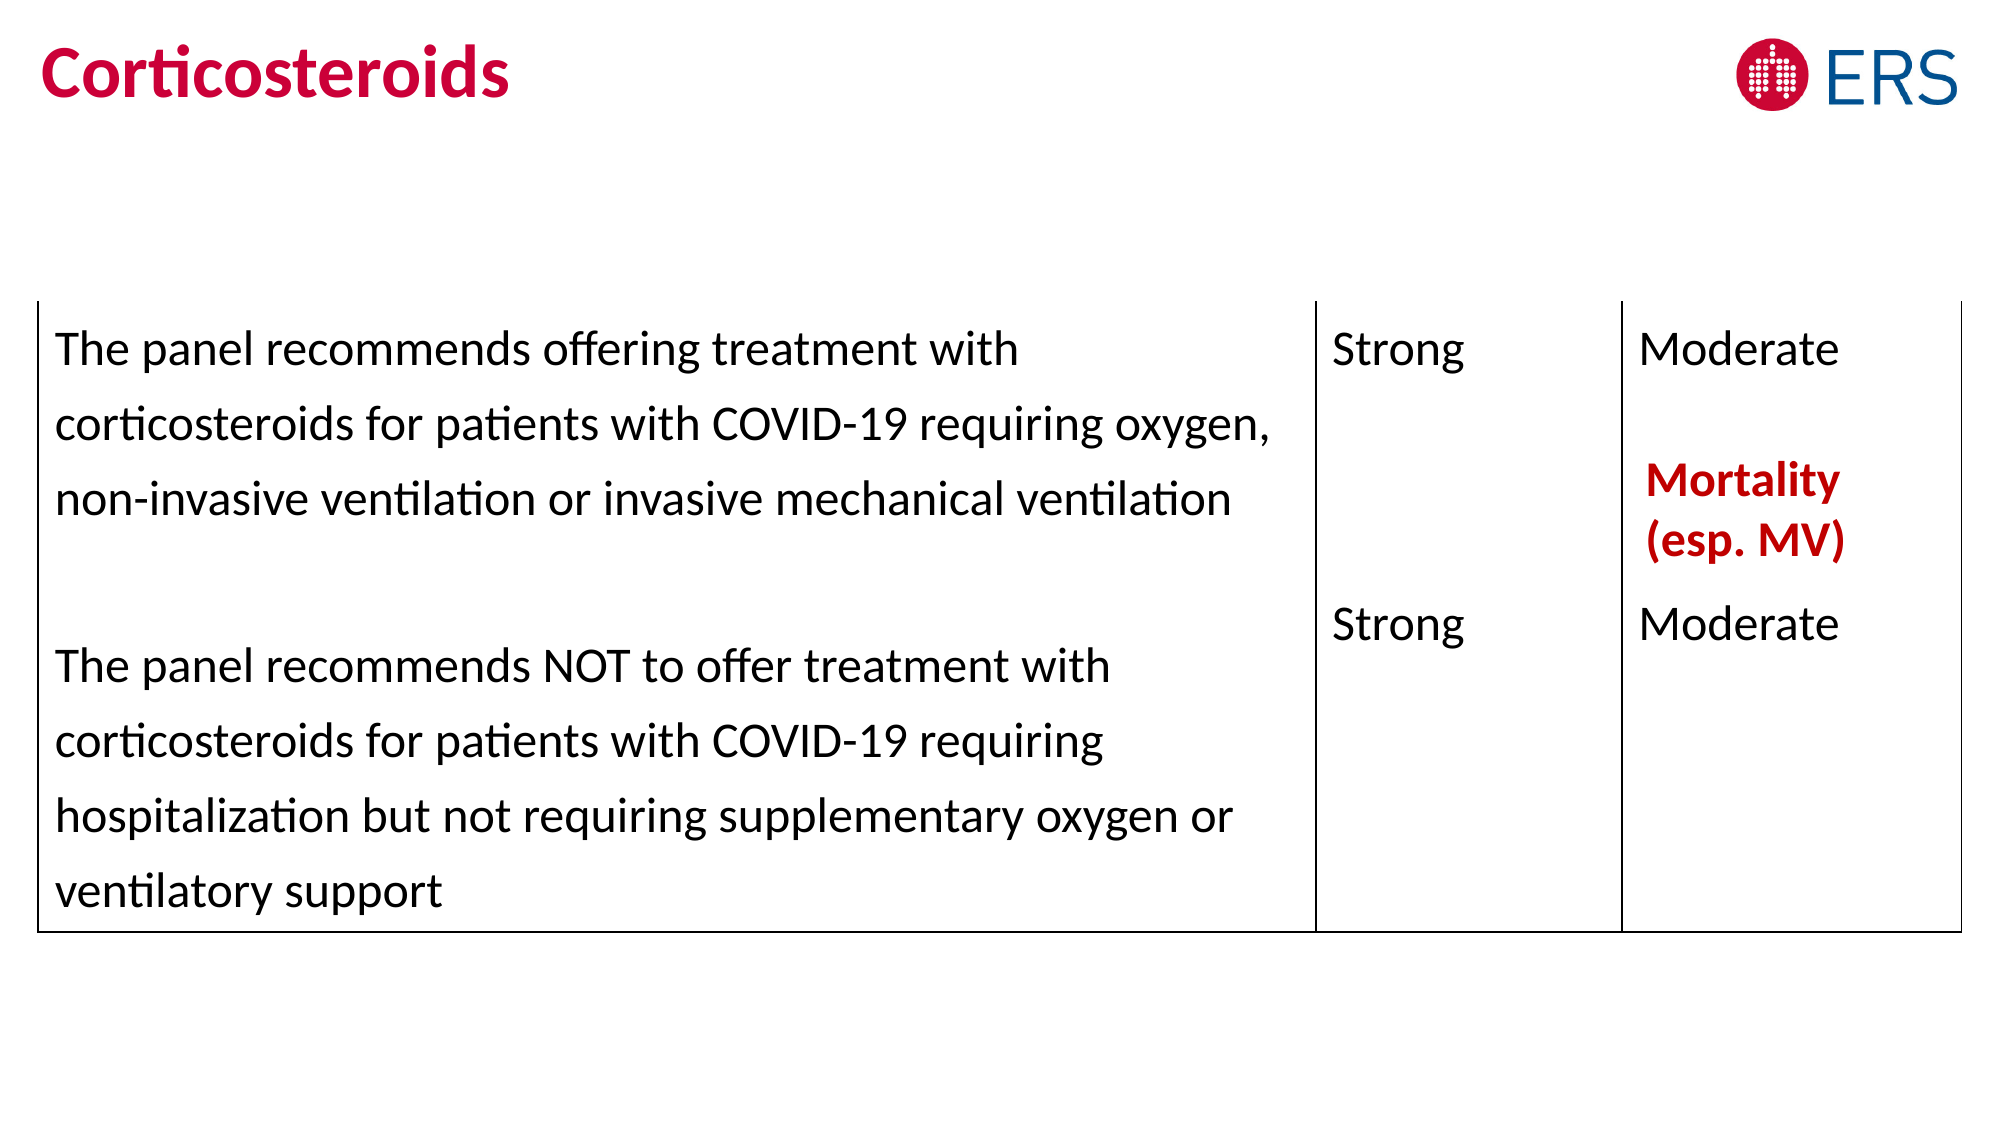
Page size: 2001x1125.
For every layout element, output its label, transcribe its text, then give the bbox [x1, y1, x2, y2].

title Corticosteroids [26, 16, 1715, 130]
table_header Moderate Moderate [1623, 301, 1961, 931]
table_header Strong Strong [1317, 301, 1621, 931]
table_header The panel recommends offering treatment with corticosteroids for patients with COVID-19 requiring oxygen, non-invasive ventilation or invasive mechanical ventilation The panel recommends NOT to offer treatment with corticosteroids for patients with COVID-19 requiring hospitalization but not requiring supplementary oxygen or ventilatory support [39, 301, 1315, 931]
picture [1734, 35, 1959, 112]
text_box Mortality (esp. MV) [1630, 439, 1862, 575]
